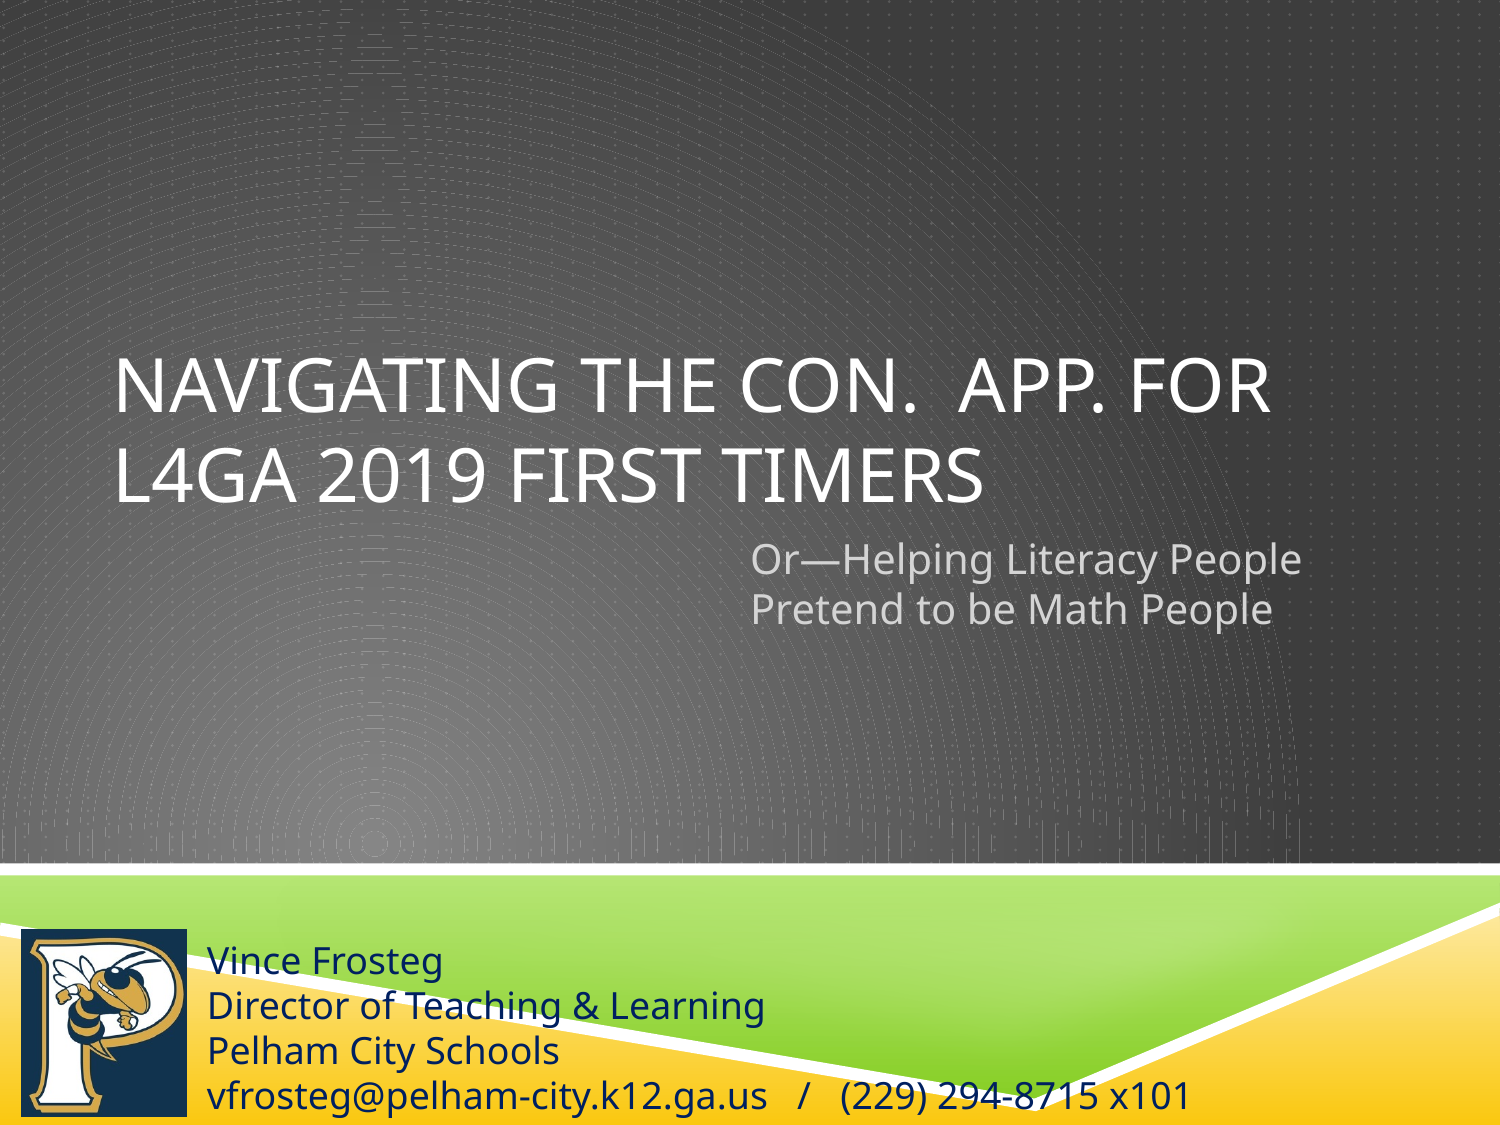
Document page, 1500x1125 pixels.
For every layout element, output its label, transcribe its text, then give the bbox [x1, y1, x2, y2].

picture [20, 929, 187, 1118]
title Navigating the Con. App. for l4GA 2019 First timers [112, 275, 1388, 525]
subtitle Or—Helping Literacy People Pretend to be Math People [750, 525, 1388, 825]
text_box Vince Frosteg Director of Teaching & Learning Pelham City Schools vfrosteg@pelham-city.k12.ga.us / (229) 294-8715 x101 [192, 929, 1500, 1125]
